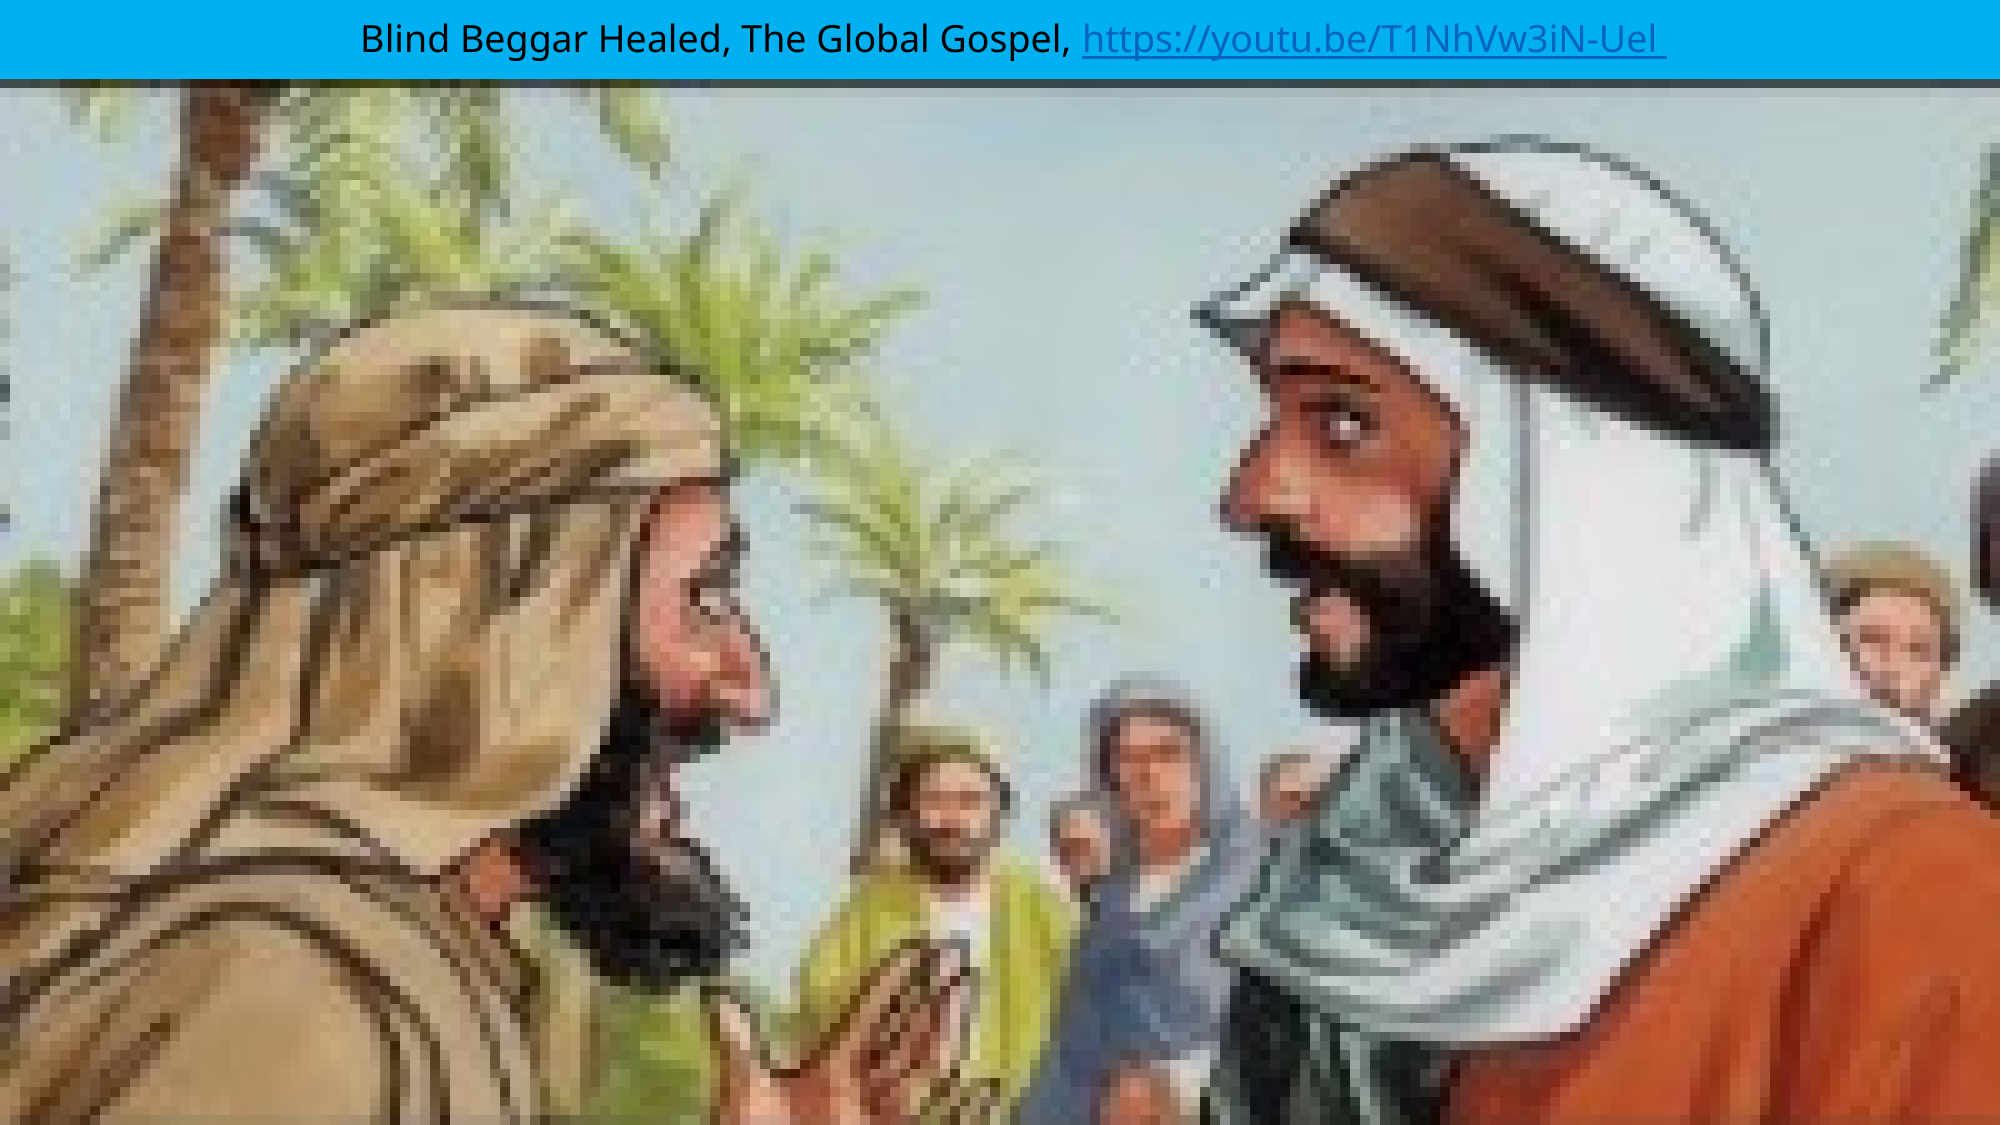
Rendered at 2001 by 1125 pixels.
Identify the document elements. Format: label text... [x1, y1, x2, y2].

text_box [0, 78, 2000, 1125]
title Blind Beggar Healed, The Global Gospel, https://youtu.be/T1NhVw3iN-Uel [27, 0, 2000, 77]
